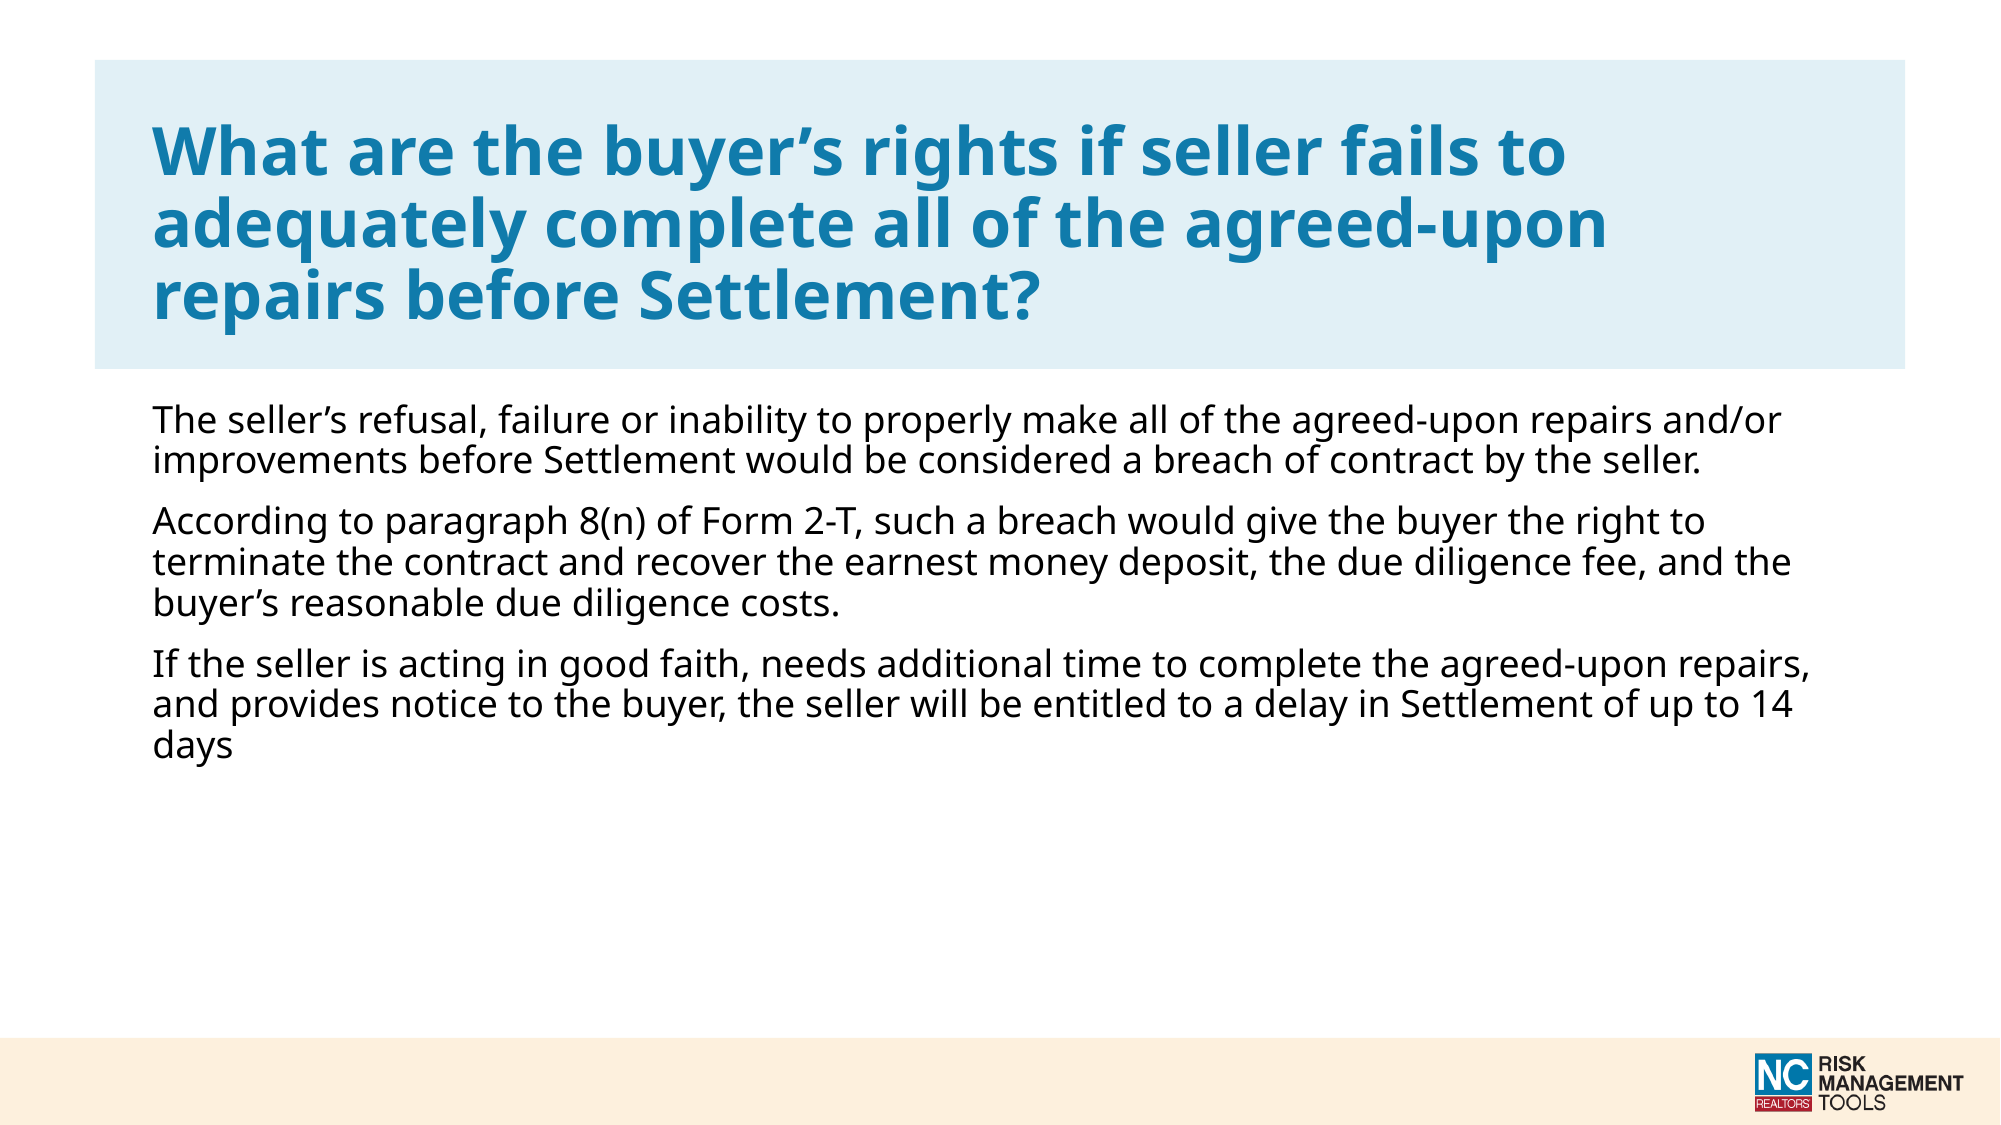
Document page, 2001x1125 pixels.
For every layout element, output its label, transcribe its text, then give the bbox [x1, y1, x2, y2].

title What are the buyer’s rights if seller fails to adequately complete all of the agreed-upon repairs before Settlement? [137, 70, 1863, 382]
text_box The seller’s refusal, failure or inability to properly make all of the agreed-upon repairs and/or improvements before Settlement would be considered a breach of contract by the seller. According to paragraph 8(n) of Form 2-T, such a breach would give the buyer the right to terminate the contract and recover the earnest money deposit, the due diligence fee, and the buyer’s reasonable due diligence costs. If the seller is acting in good faith, needs additional time to complete the agreed-upon repairs, and provides notice to the buyer, the seller will be entitled to a delay in Settlement of up to 14 days [137, 393, 1863, 1014]
text_box [94, 59, 1906, 370]
text_box [0, 1037, 1712, 1125]
picture [1712, 1015, 2000, 1125]
